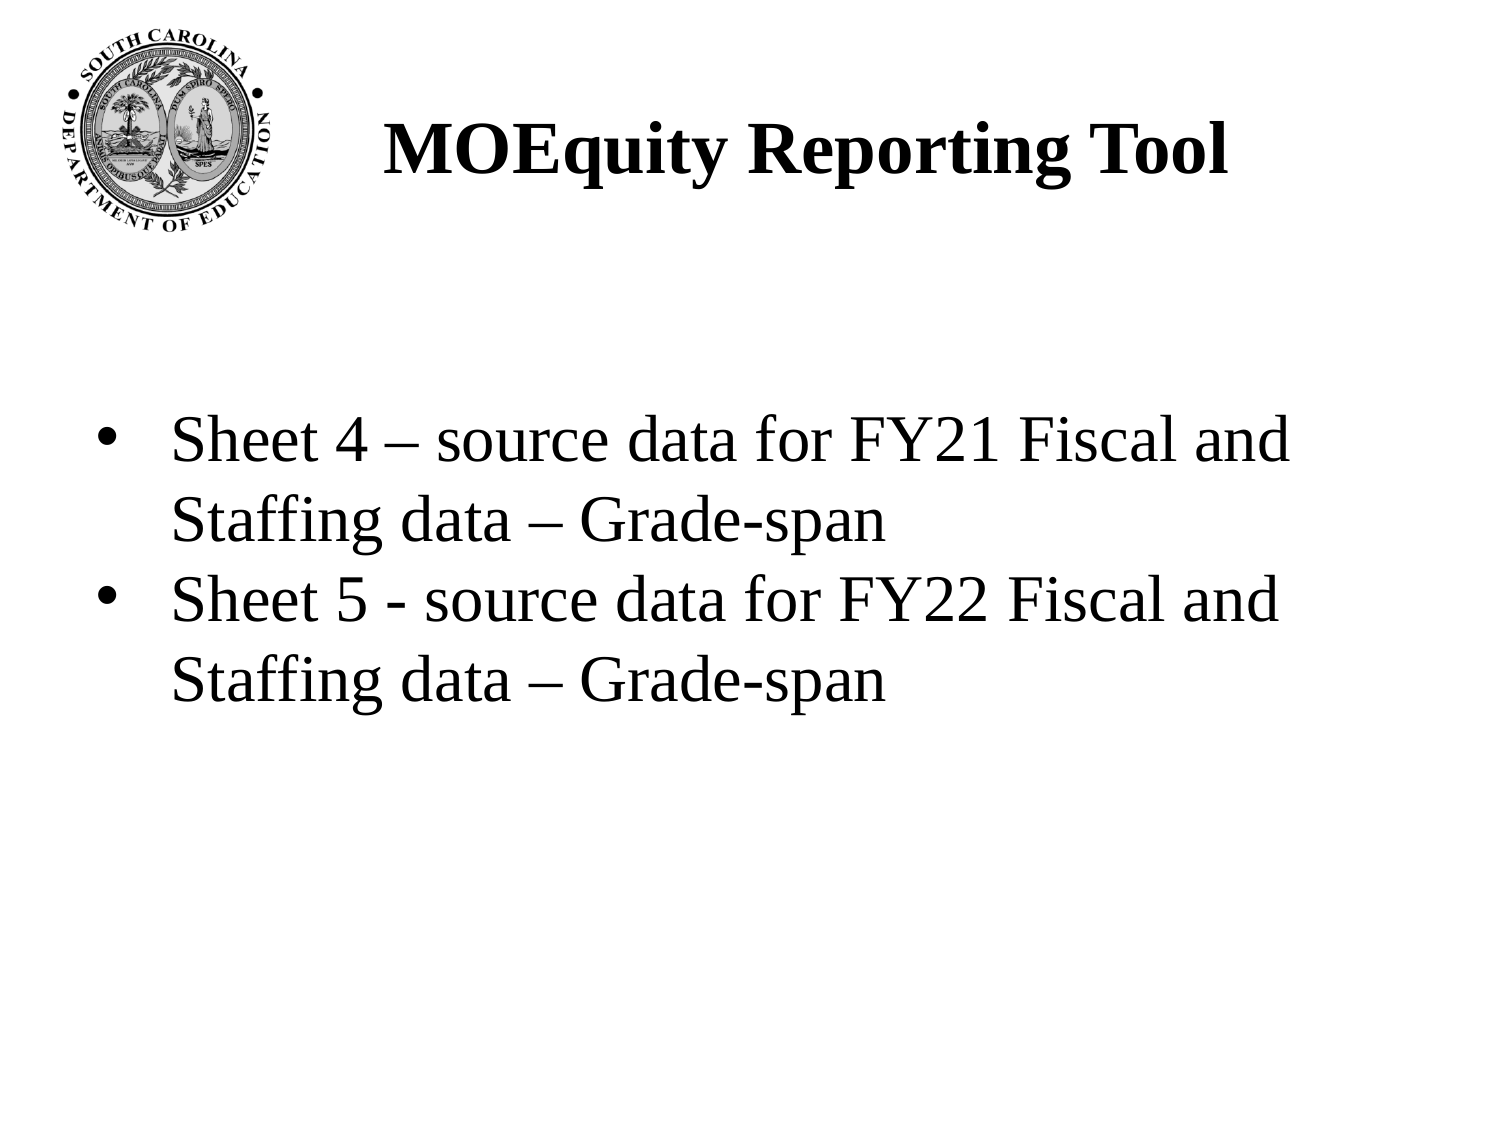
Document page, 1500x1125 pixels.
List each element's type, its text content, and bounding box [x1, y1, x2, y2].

text_box Sheet 4 – source data for FY21 Fiscal and Staffing data – Grade-span Sheet 5 - source data for FY22 Fiscal and Staffing data – Grade-span [80, 387, 1363, 802]
picture [50, 24, 280, 238]
title MOEquity Reporting Tool [249, 50, 1363, 238]
